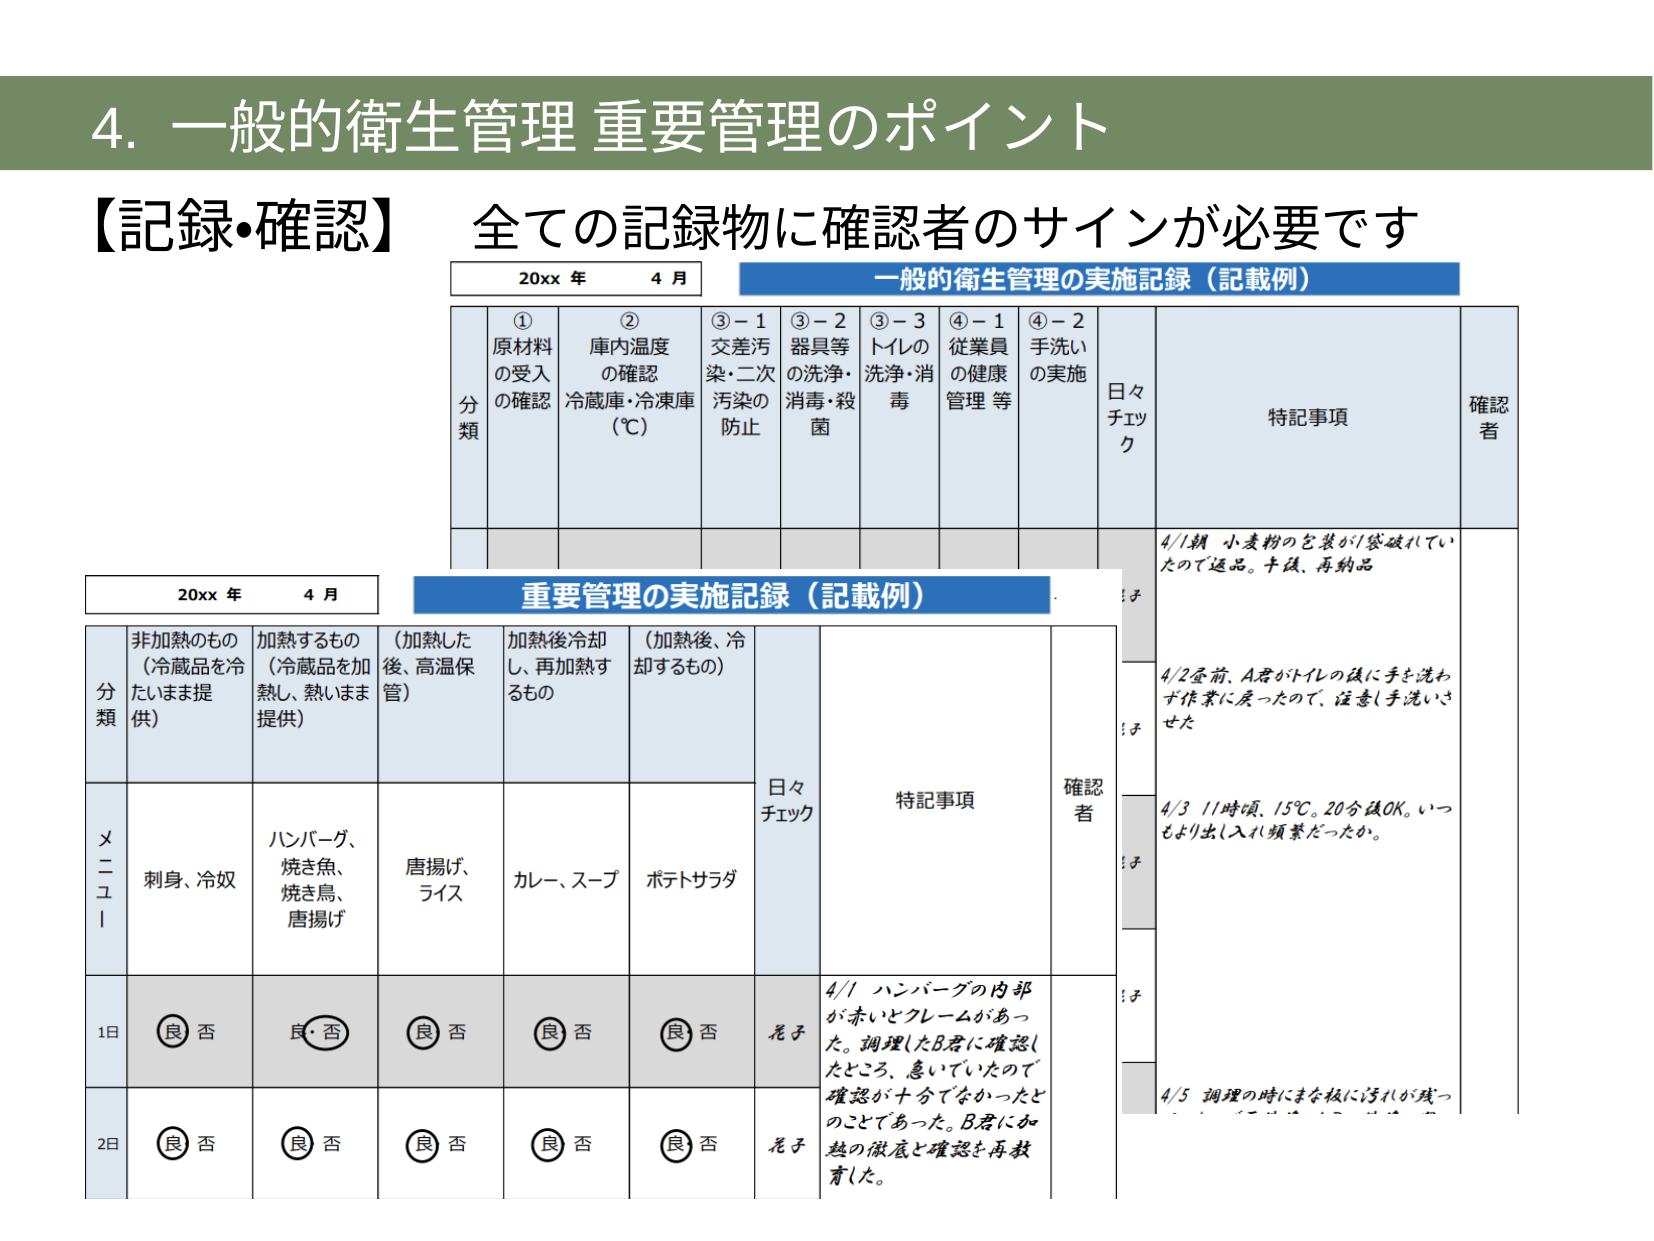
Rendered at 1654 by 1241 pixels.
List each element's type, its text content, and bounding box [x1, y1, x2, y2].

text_box 【記録・確認】 [45, 181, 504, 267]
text_box 4. 一般的衛生管理 重要管理のポイント [76, 82, 1131, 168]
text_box 全ての記録物に確認者のサインが必要です [456, 188, 1437, 255]
text_box [0, 75, 1653, 171]
picture [77, 255, 1525, 1199]
